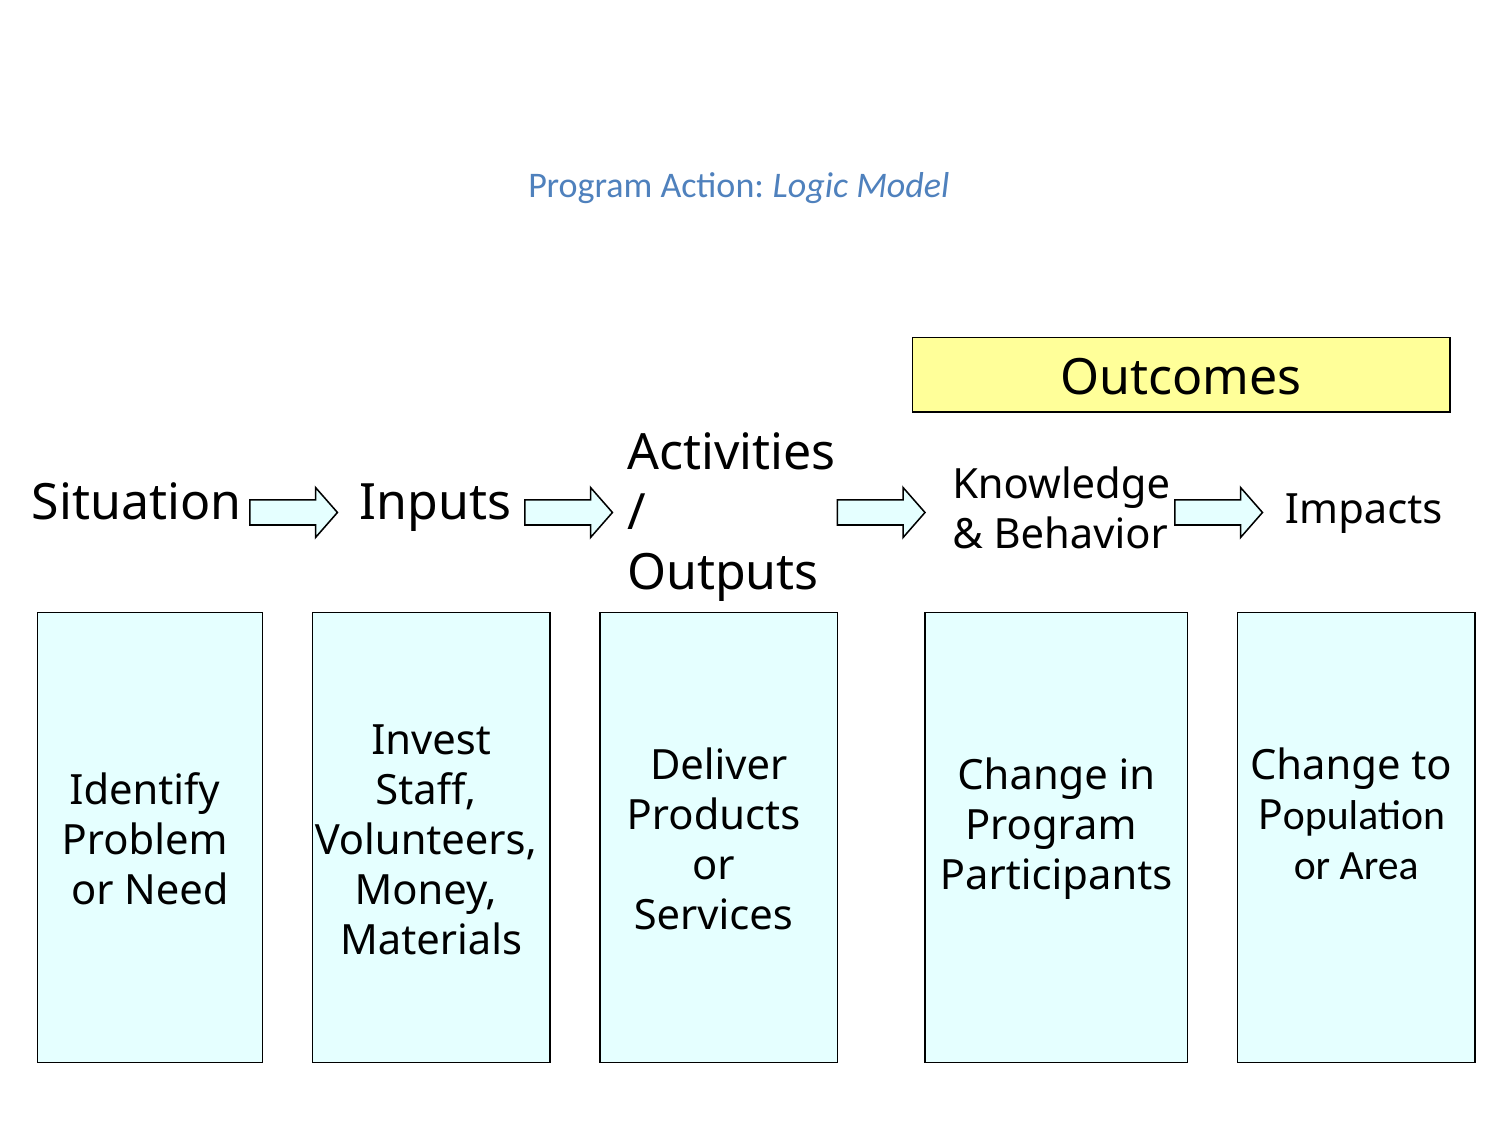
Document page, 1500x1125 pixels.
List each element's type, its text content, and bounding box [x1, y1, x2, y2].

text_box Deliver Products or Services [599, 612, 838, 1063]
text_box [249, 487, 338, 538]
text_box Knowledge & Behavior [937, 449, 1188, 565]
title Program Action: Logic Model [99, 24, 1379, 213]
text_box Activities/ Outputs [612, 412, 863, 608]
text_box Invest Staff, Volunteers, Money, Materials [312, 612, 550, 1063]
text_box Identify Problem or Need [37, 612, 263, 1063]
text_box Change to Population or Area [1237, 612, 1475, 1063]
text_box Change in Program Participants [924, 612, 1188, 1063]
text_box Impacts [1270, 474, 1458, 540]
text_box Inputs [345, 462, 527, 538]
text_box Situation [17, 462, 257, 538]
text_box [837, 487, 925, 538]
text_box Outcomes [912, 337, 1450, 413]
text_box [524, 487, 613, 538]
text_box [1174, 487, 1263, 538]
